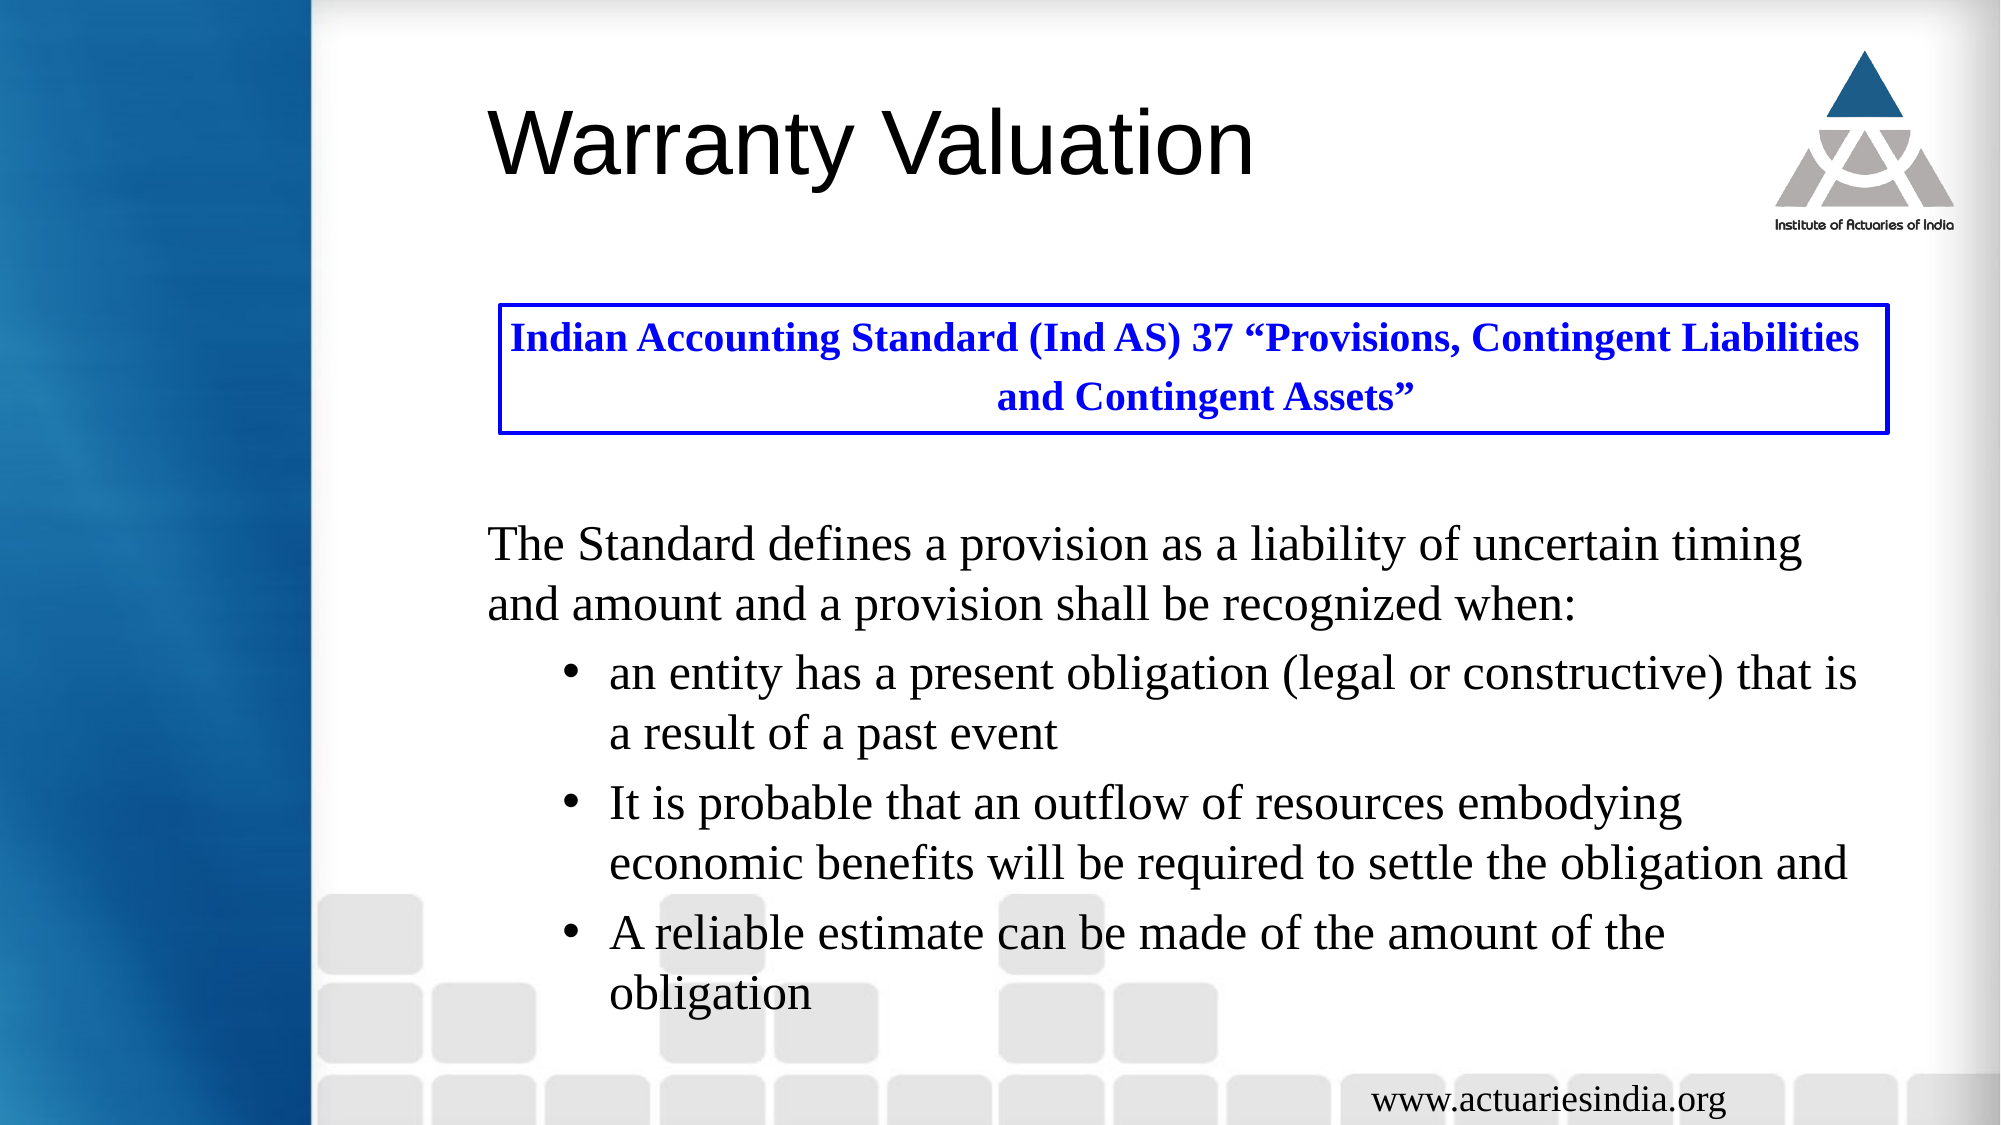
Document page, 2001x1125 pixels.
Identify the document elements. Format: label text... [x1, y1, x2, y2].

text_box www.actuariesindia.org [1356, 1066, 1832, 1125]
text_box Indian Accounting Standard (Ind AS) 37 “Provisions, Contingent Liabilities and Contingent Assets” The Standard defines a provision as a liability of uncertain timing and amount and a provision shall be recognized when: an entity has a present obligation (legal or constructive) that is a result of a past event It is probable that an outflow of resources embodying economic benefits will be required to settle the obligation and A reliable estimate can be made of the amount of the obligation [472, 302, 1888, 1069]
picture [0, 0, 2001, 1125]
text_box Warranty Valuation [472, 75, 1769, 205]
text_box [498, 303, 1890, 435]
